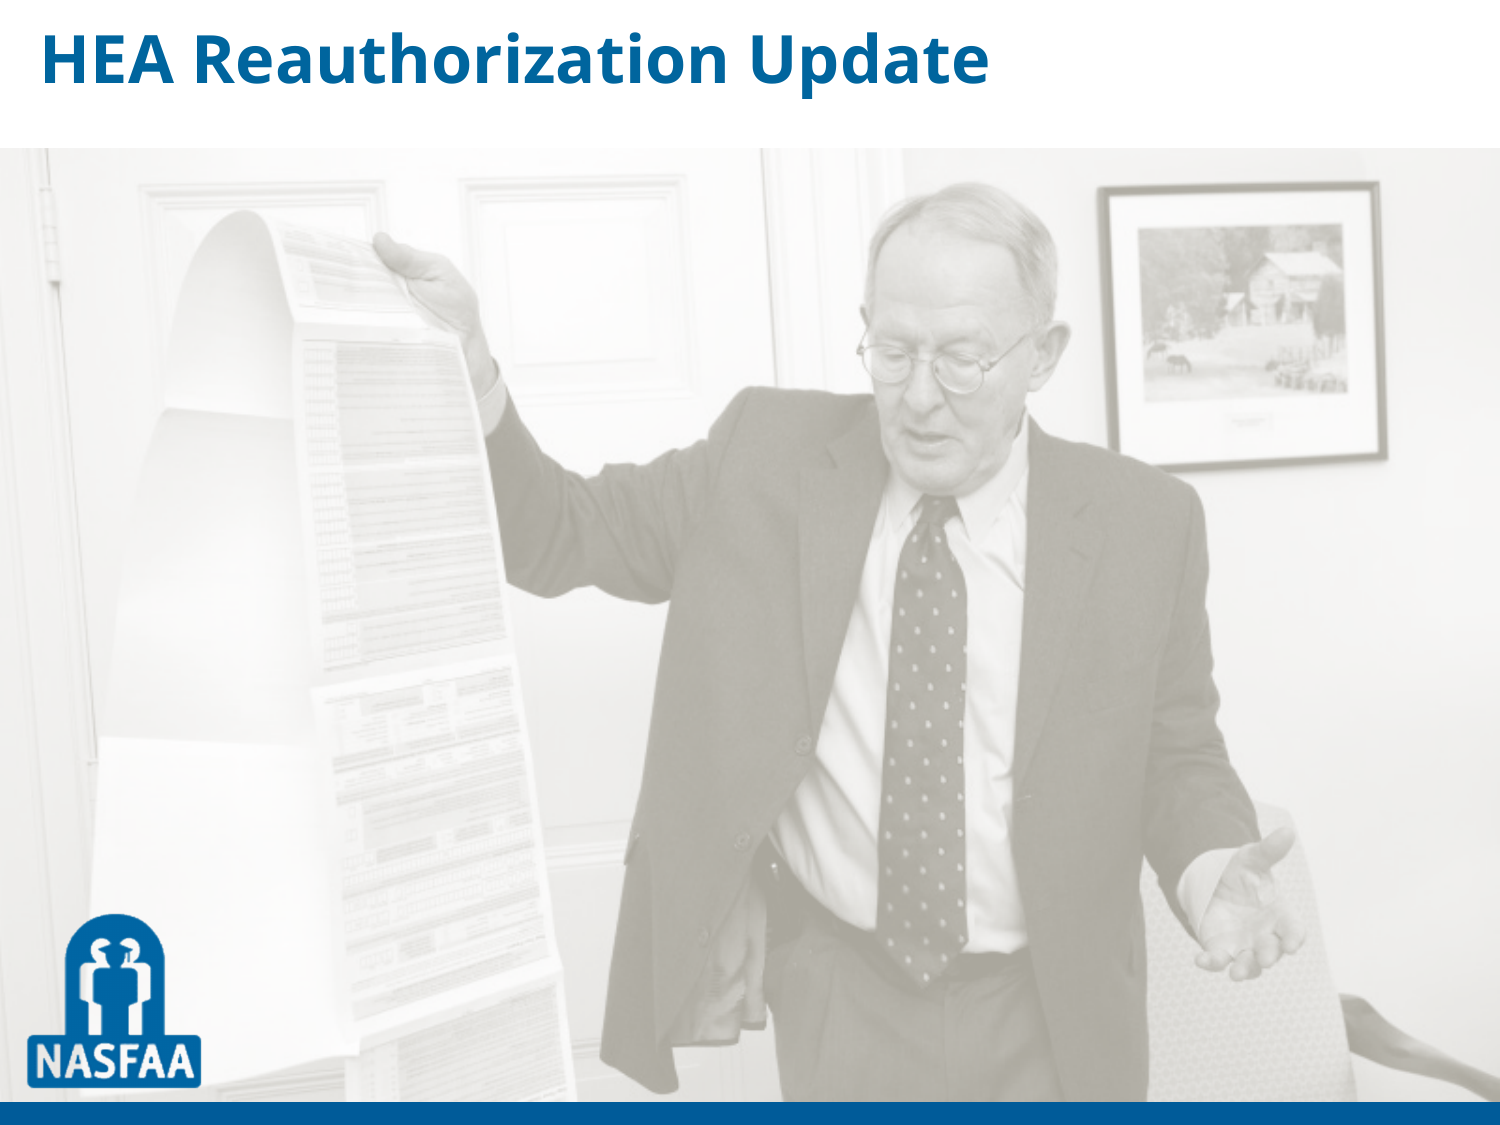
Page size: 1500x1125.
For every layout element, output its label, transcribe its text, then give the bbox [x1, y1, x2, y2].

picture [0, 147, 1500, 1102]
title HEA Reauthorization Update [24, 0, 1463, 125]
